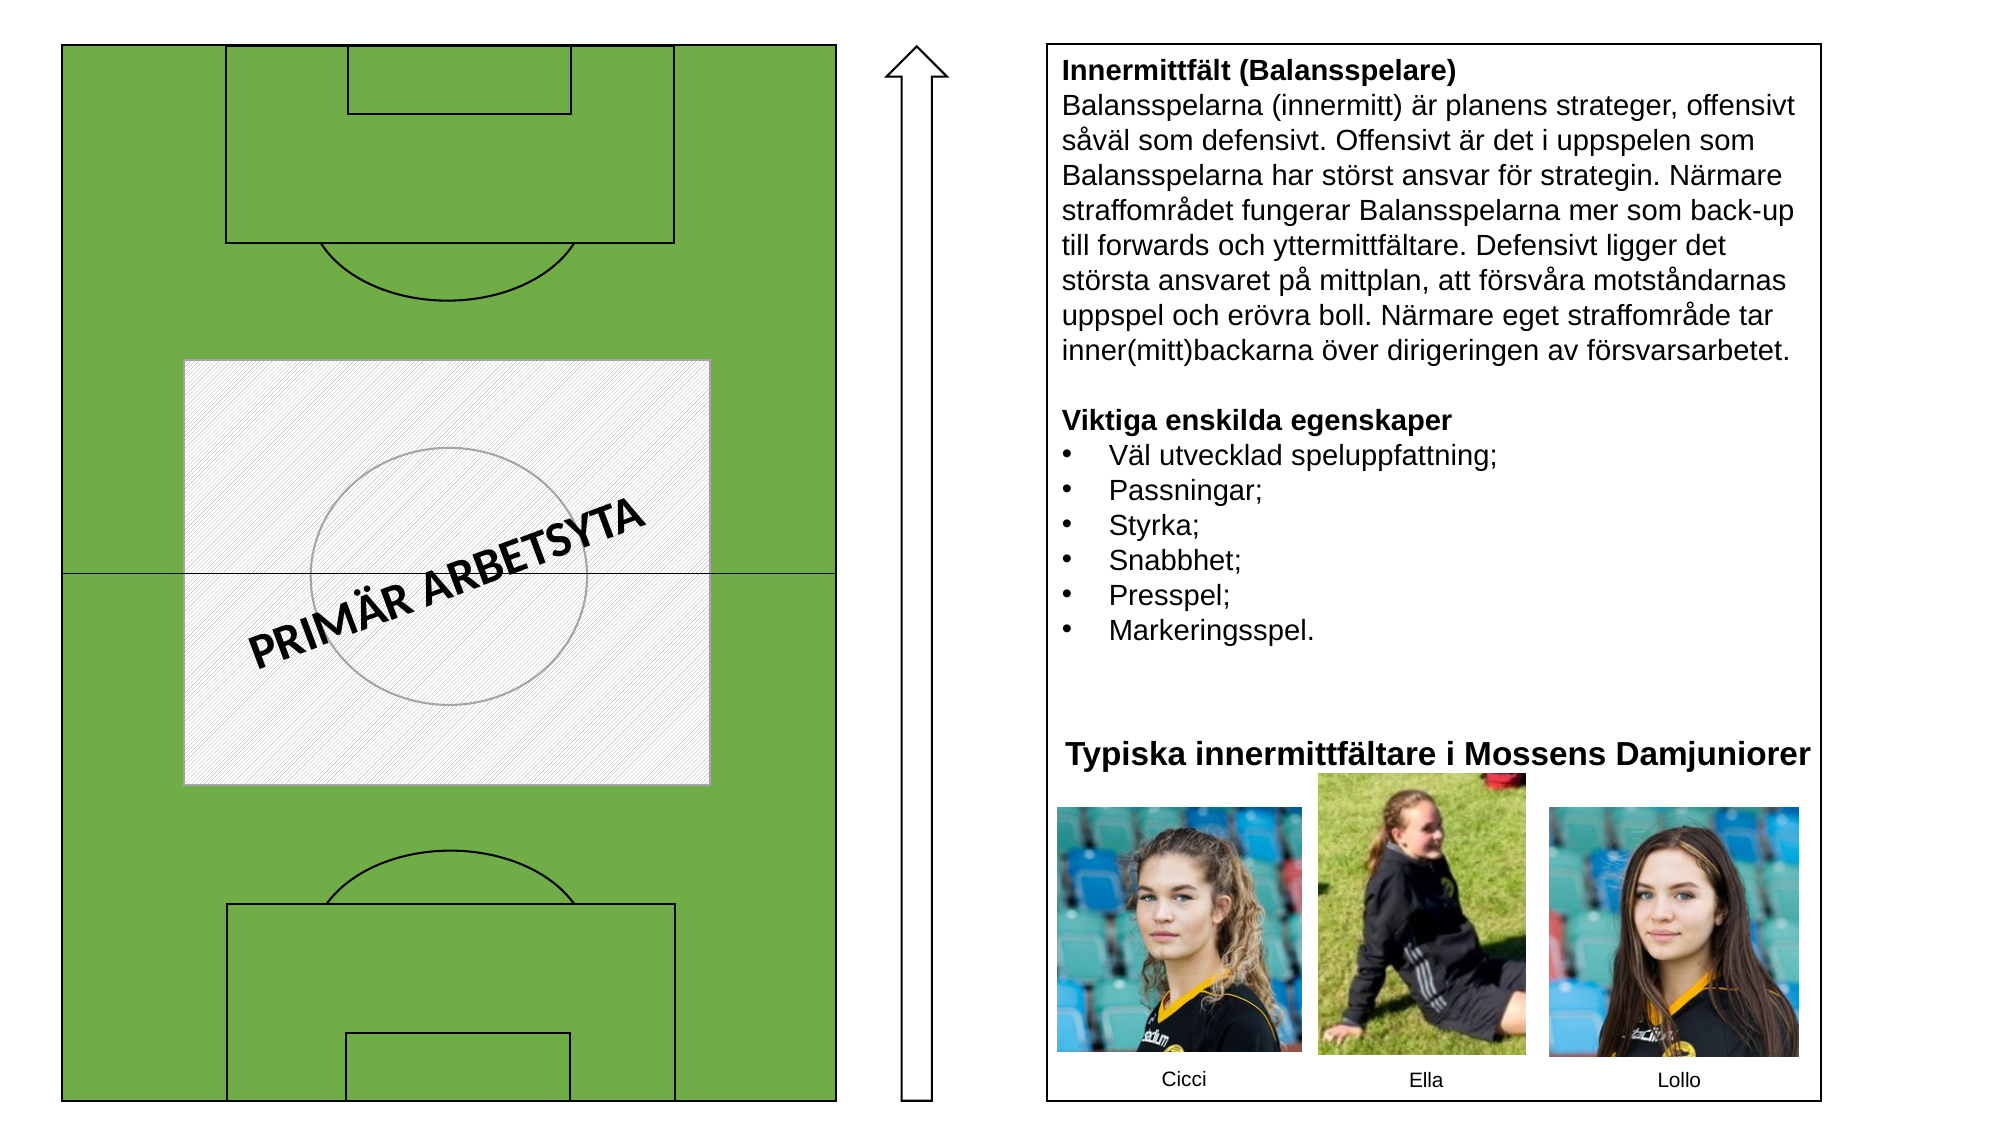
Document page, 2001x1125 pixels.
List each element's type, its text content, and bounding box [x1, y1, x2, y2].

picture [1548, 807, 1799, 1057]
text_box Ella [1368, 1059, 1485, 1099]
text_box [183, 574, 711, 786]
picture [1318, 773, 1526, 1055]
text_box [347, 45, 572, 115]
picture [1057, 807, 1302, 1052]
text_box Typiska innermittfältare i Mossens Damjuniorer [1043, 725, 1835, 780]
text_box [225, 45, 675, 244]
text_box [309, 574, 349, 589]
text_box [345, 1032, 571, 1102]
text_box [884, 44, 950, 1102]
text_box [309, 446, 559, 573]
text_box Innermittfält (Balansspelare) Balansspelarna (innermitt) är planens strateger, offensivt såväl som defensivt. Offensivt är det i uppspelen som Balansspelarna har störst ansvar för strategin. Närmare straffområdet fungerar Balansspelarna mer som back-up till forwards och yttermittfältare. Defensivt ligger det största ansvaret på mittplan, att försvåra motståndarnas uppspel och erövra boll. Närmare eget straffområde tar inner(mitt)backarna över dirigeringen av försvarsarbetet. Viktiga enskilda egenskaper Väl utvecklad speluppfattning; Passningar; Styrka; Snabbhet; Presspel; Markeringsspel. [1046, 780, 1822, 1102]
text_box [341, 574, 589, 706]
text_box Innermittfält (Balansspelare) Balansspelarna (innermitt) är planens strateger, offensivt såväl som defensivt. Offensivt är det i uppspelen som Balansspelarna har störst ansvar för strategin. Närmare straffområdet fungerar Balansspelarna mer som back-up till forwards och yttermittfältare. Defensivt ligger det största ansvaret på mittplan, att försvåra motståndarnas uppspel och erövra boll. Närmare eget straffområde tar inner(mitt)backarna över dirigeringen av försvarsarbetet. Viktiga enskilda egenskaper Väl utvecklad speluppfattning; Passningar; Styrka; Snabbhet; Presspel; Markeringsspel. [1046, 43, 1822, 725]
text_box [571, 566, 589, 573]
text_box [61, 44, 837, 1102]
text_box Cicci [1125, 1058, 1243, 1099]
text_box PRIMÄR ARBETSYTA [354, 453, 700, 573]
text_box [226, 903, 676, 1102]
text_box Lollo [1621, 1059, 1738, 1099]
text_box [183, 359, 711, 573]
text_box [326, 849, 575, 903]
text_box [320, 244, 575, 302]
text_box PRIMÄR ARBETSYTA [191, 574, 565, 705]
